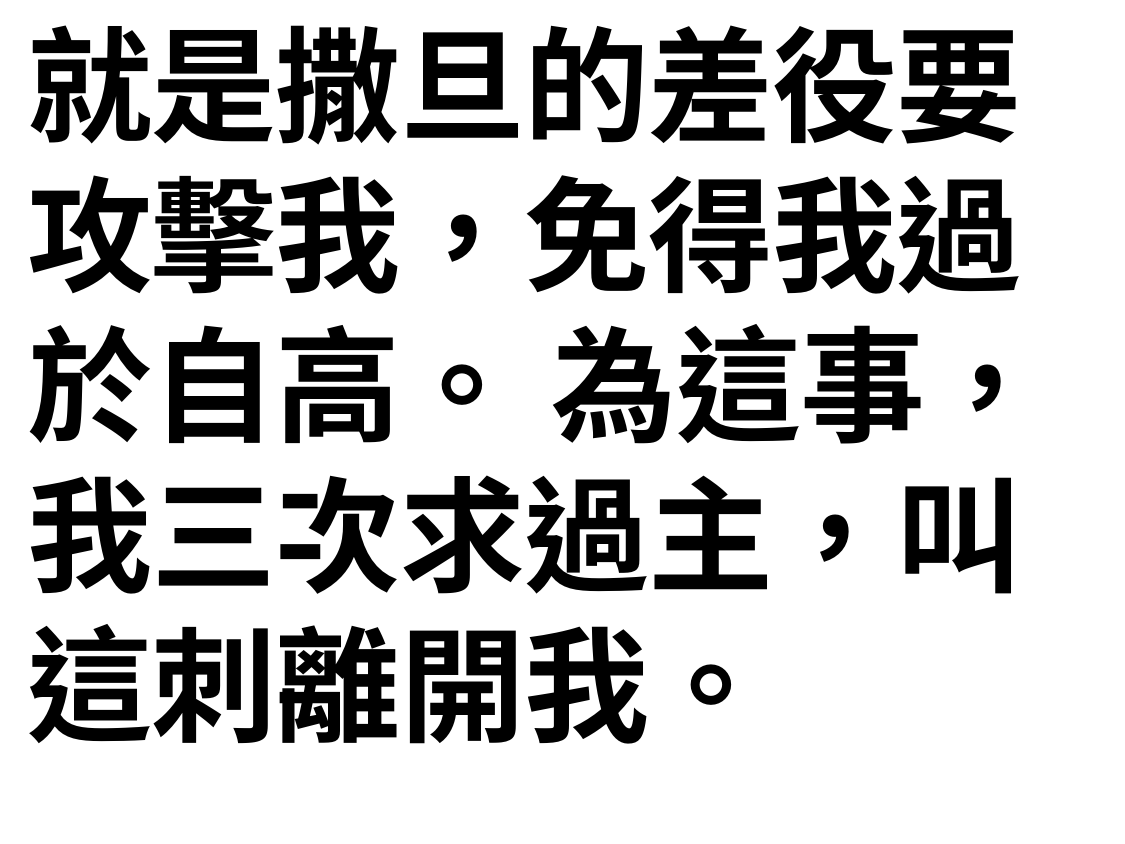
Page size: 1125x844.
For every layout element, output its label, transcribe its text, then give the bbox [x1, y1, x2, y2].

text_box 就是撒旦的差役要攻擊我，免得我過於自高。 為這事，我三次求過主，叫這刺離開我。 [12, 0, 1125, 765]
